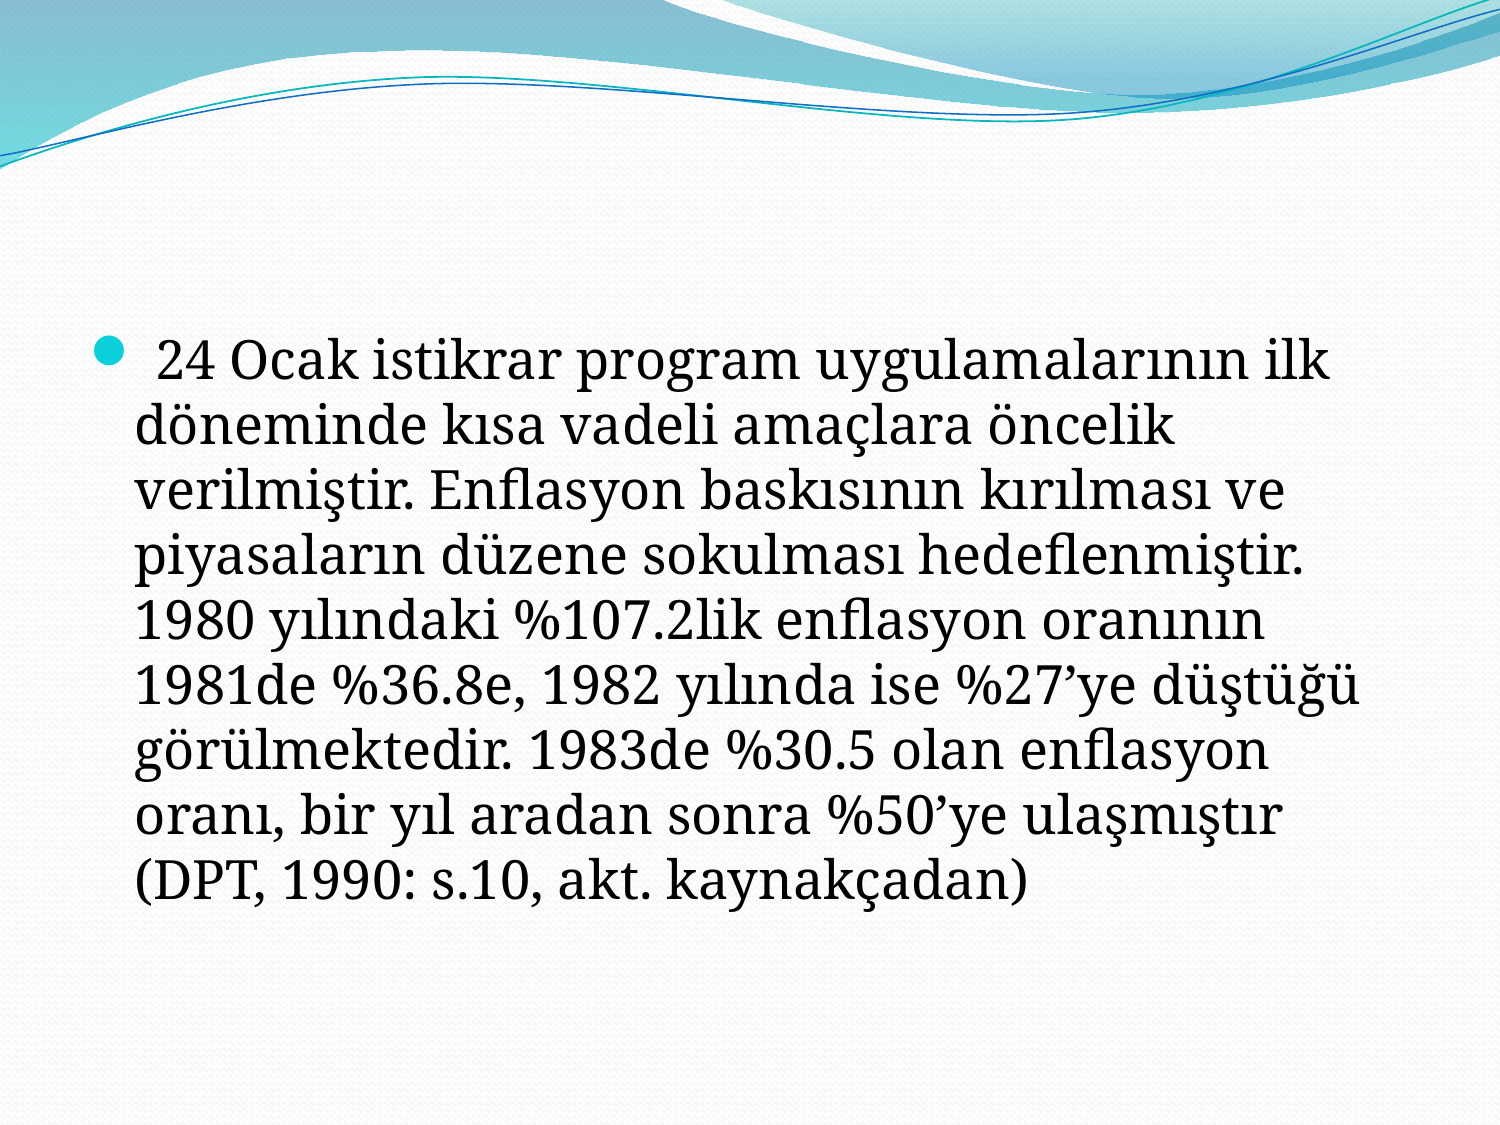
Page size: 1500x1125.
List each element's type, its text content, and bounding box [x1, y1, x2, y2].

list 24 Ocak istikrar program uygulamalarının ilk döneminde kısa vadeli amaçlara öncelik verilmiştir. Enflasyon baskısının kırılması ve piyasaların düzene sokulması hedeflenmiştir. 1980 yılındaki %107.2lik enflasyon oranının 1981de %36.8e, 1982 yılında ise %27’ye düştüğü görülmektedir. 1983de %30.5 olan enflasyon oranı, bir yıl aradan sonra %50’ye ulaşmıştır (DPT, 1990: s.10, akt. kaynakçadan) [75, 317, 1425, 1038]
